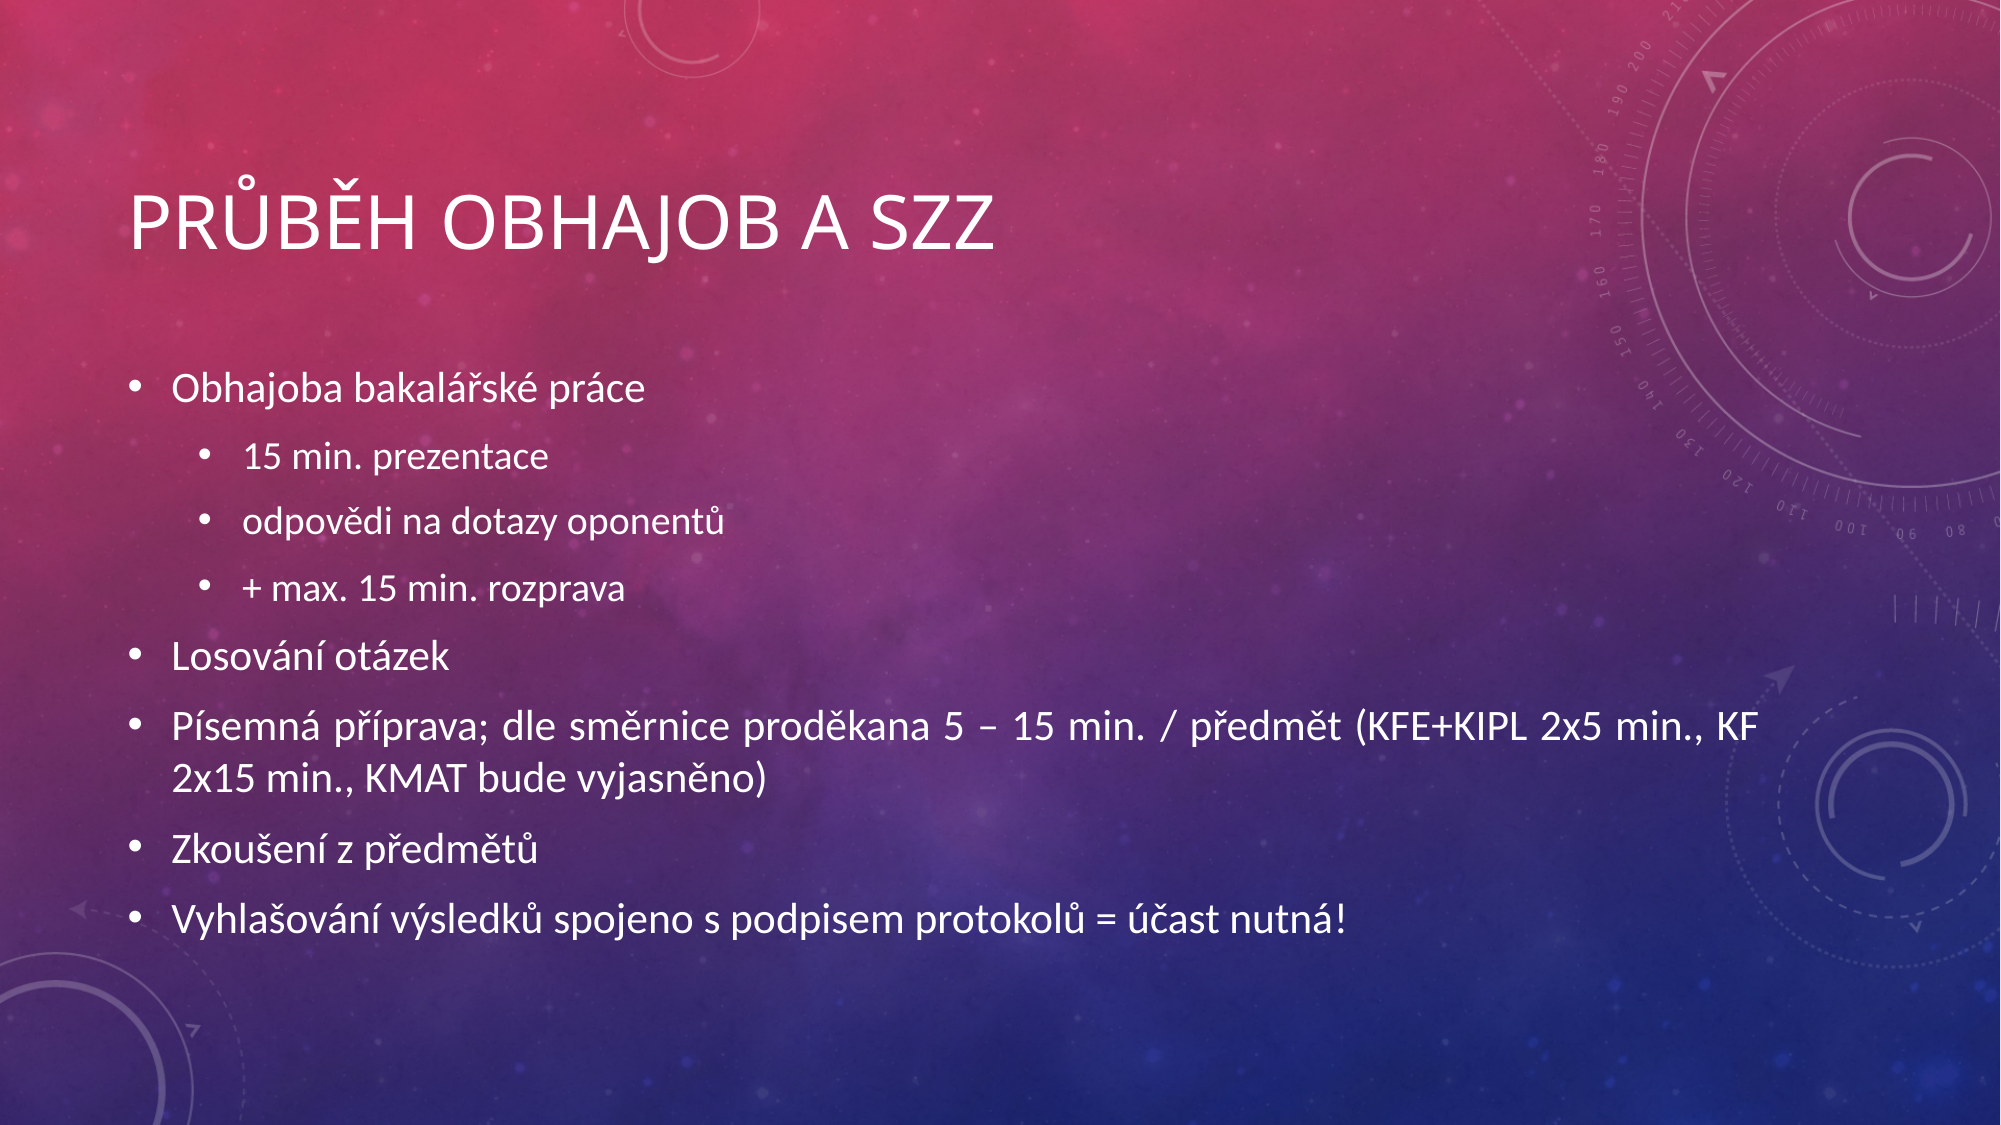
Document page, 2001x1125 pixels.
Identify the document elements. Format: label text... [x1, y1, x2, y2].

title Průběh obhajob a SZZ [112, 99, 1775, 339]
list Obhajoba bakalářské práce 15 min. prezentace odpovědi na dotazy oponentů + max. 15 min. rozprava Losování otázek Písemná příprava; dle směrnice proděkana 5 – 15 min. / předmět (KFE+KIPL 2x5 min., KF 2x15 min., KMAT bude vyjasněno) Zkoušení z předmětů Vyhlašování výsledků spojeno s podpisem protokolů = účast nutná! [112, 351, 1775, 950]
picture [0, 0, 2001, 1125]
